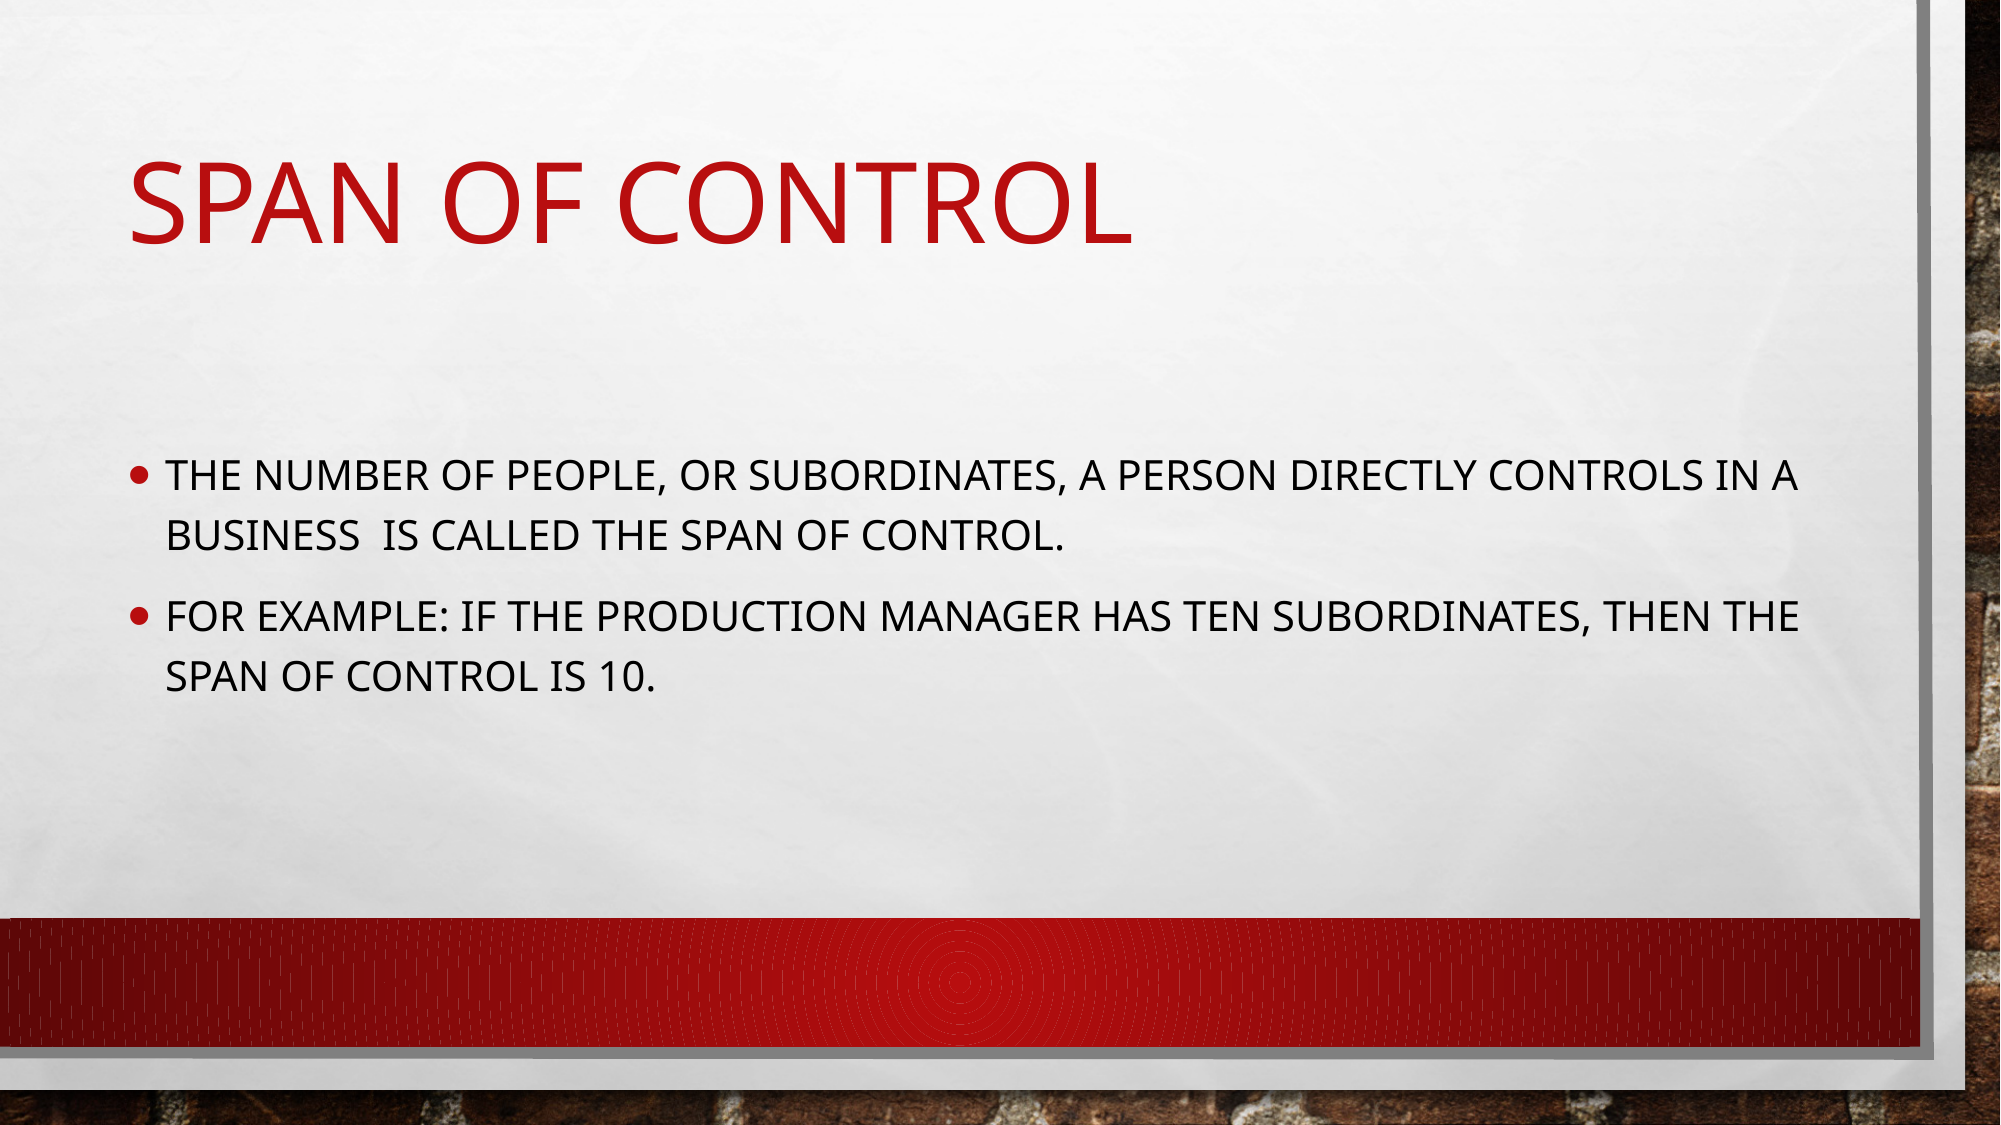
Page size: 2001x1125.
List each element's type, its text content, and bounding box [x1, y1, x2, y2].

title Span of control [112, 112, 1818, 302]
picture [0, 0, 2000, 1125]
list The number of people, or subordinates, a person directly controls in a business is called the span of control. For example: if the production manager has ten subordinates, then the span of control is 10. [112, 338, 1818, 882]
